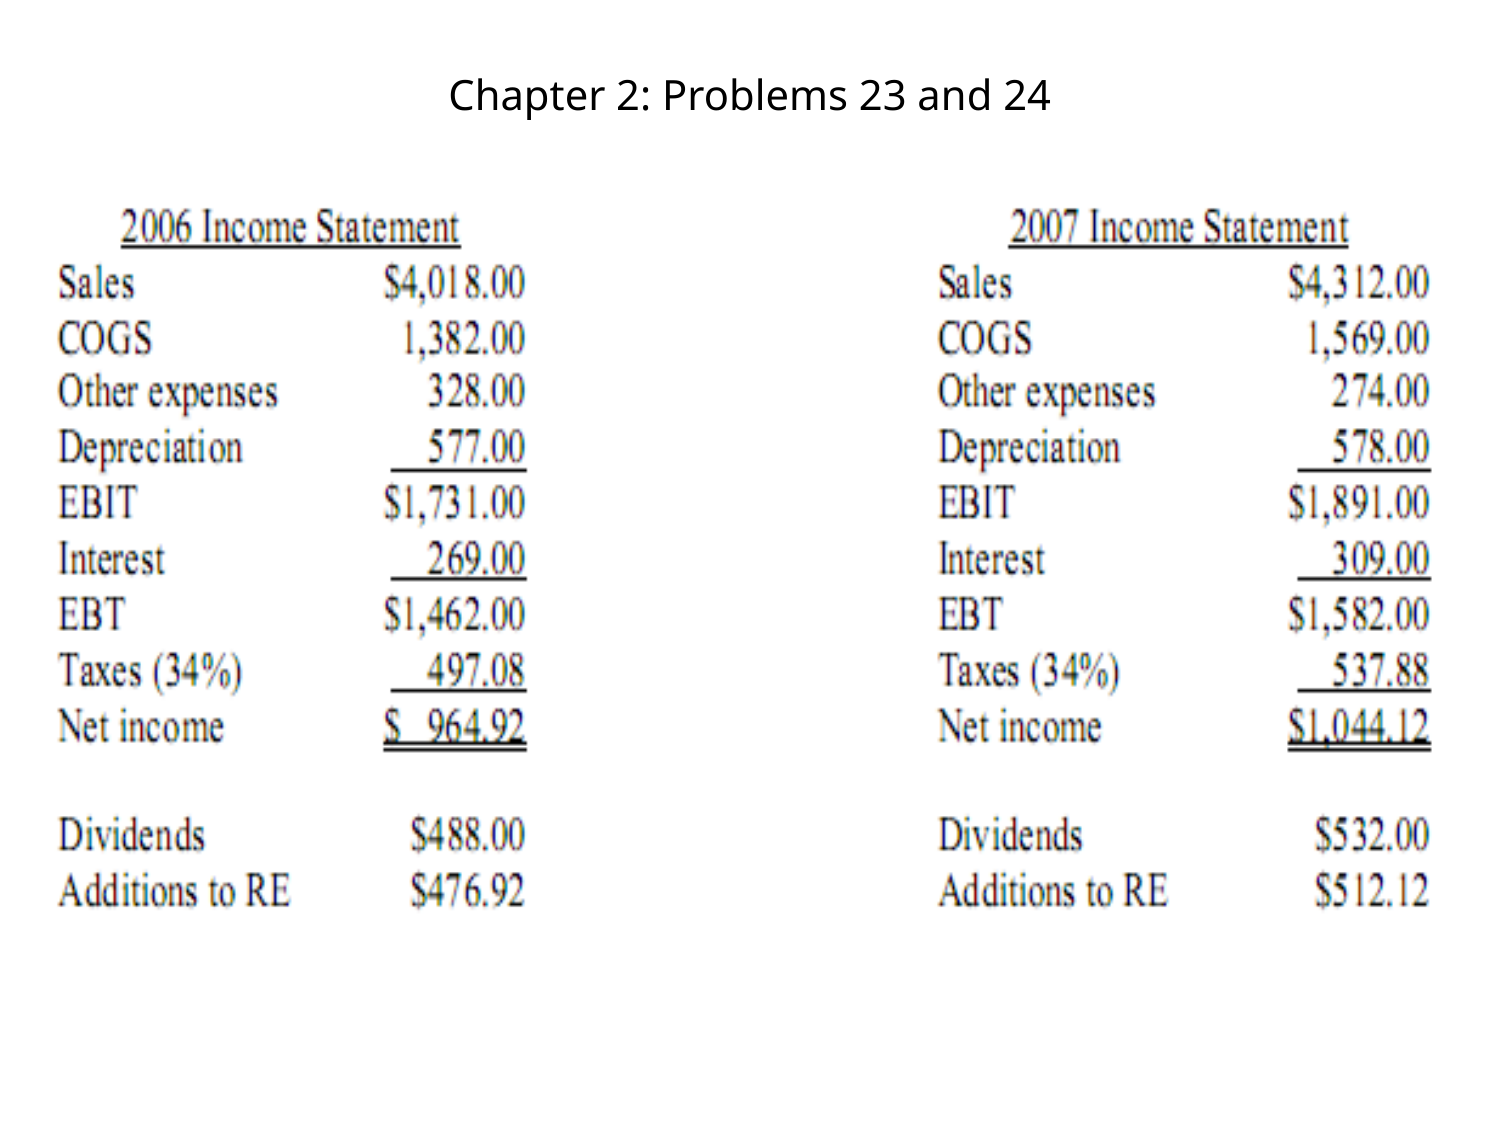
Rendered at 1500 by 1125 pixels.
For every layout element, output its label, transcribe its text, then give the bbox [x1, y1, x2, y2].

title Chapter 2: Problems 23 and 24 [112, 50, 1388, 138]
picture [0, 174, 1500, 963]
